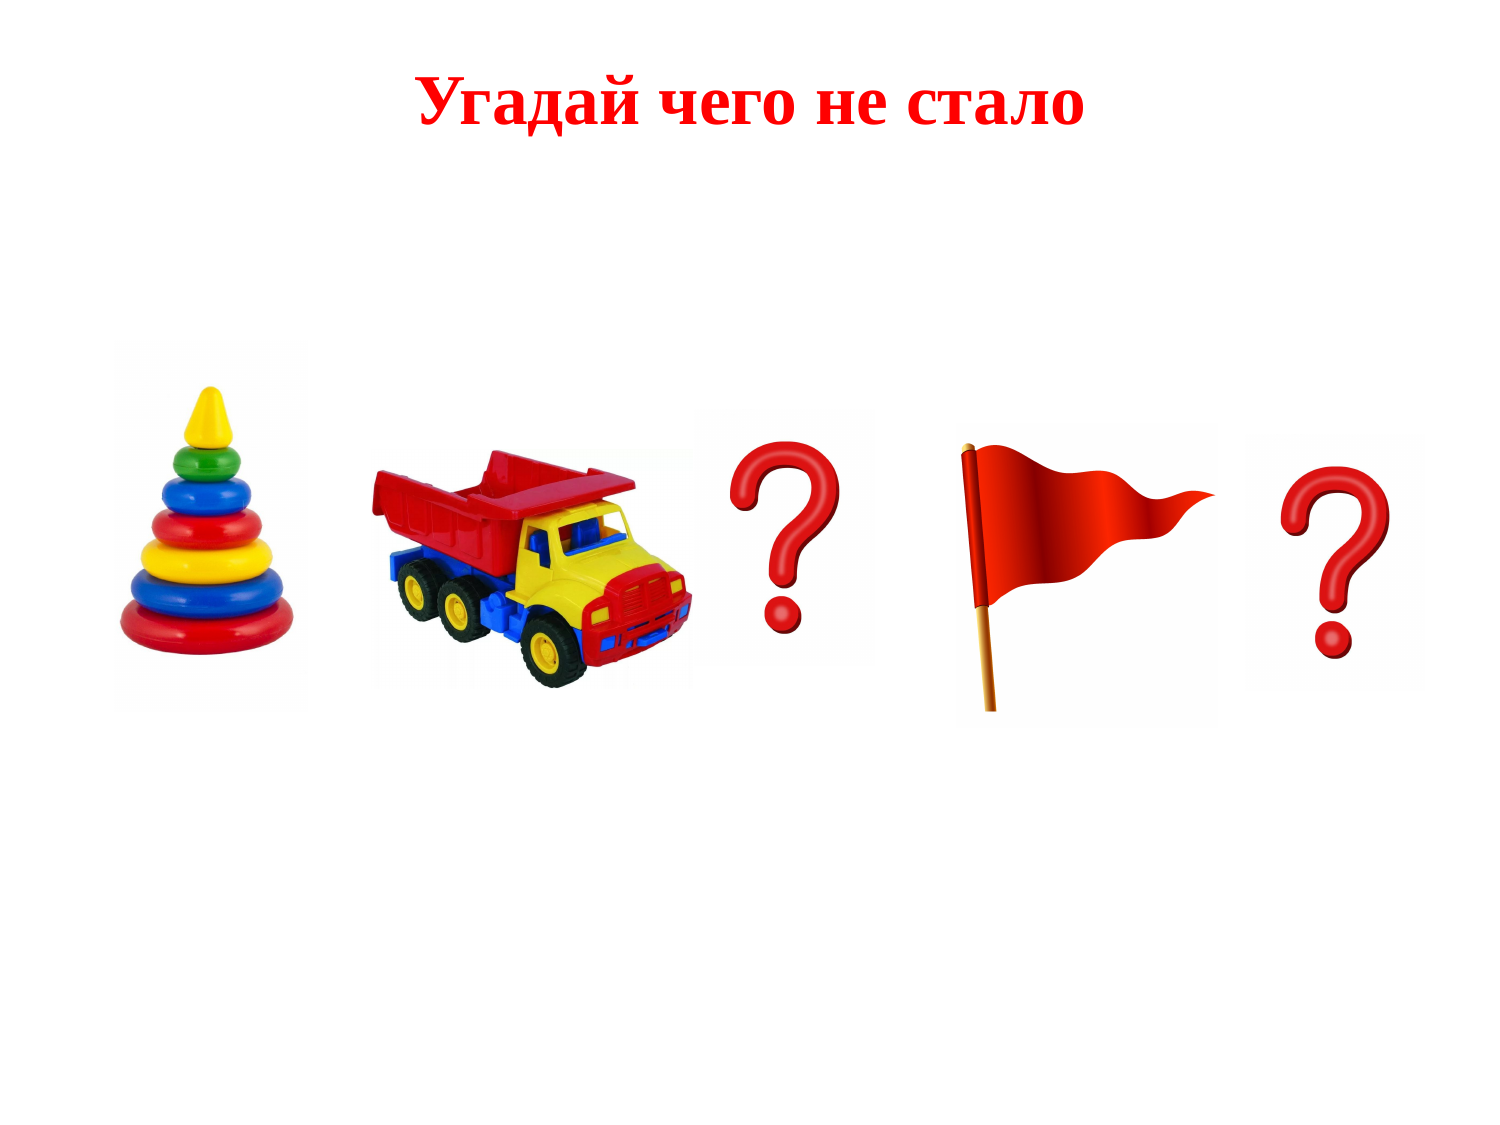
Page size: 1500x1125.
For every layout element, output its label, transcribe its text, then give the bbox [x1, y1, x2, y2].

title Угадай чего не стало [75, 45, 1425, 233]
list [371, 449, 694, 690]
picture [694, 408, 875, 667]
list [113, 340, 308, 712]
picture [956, 422, 1218, 729]
picture [1245, 433, 1426, 691]
